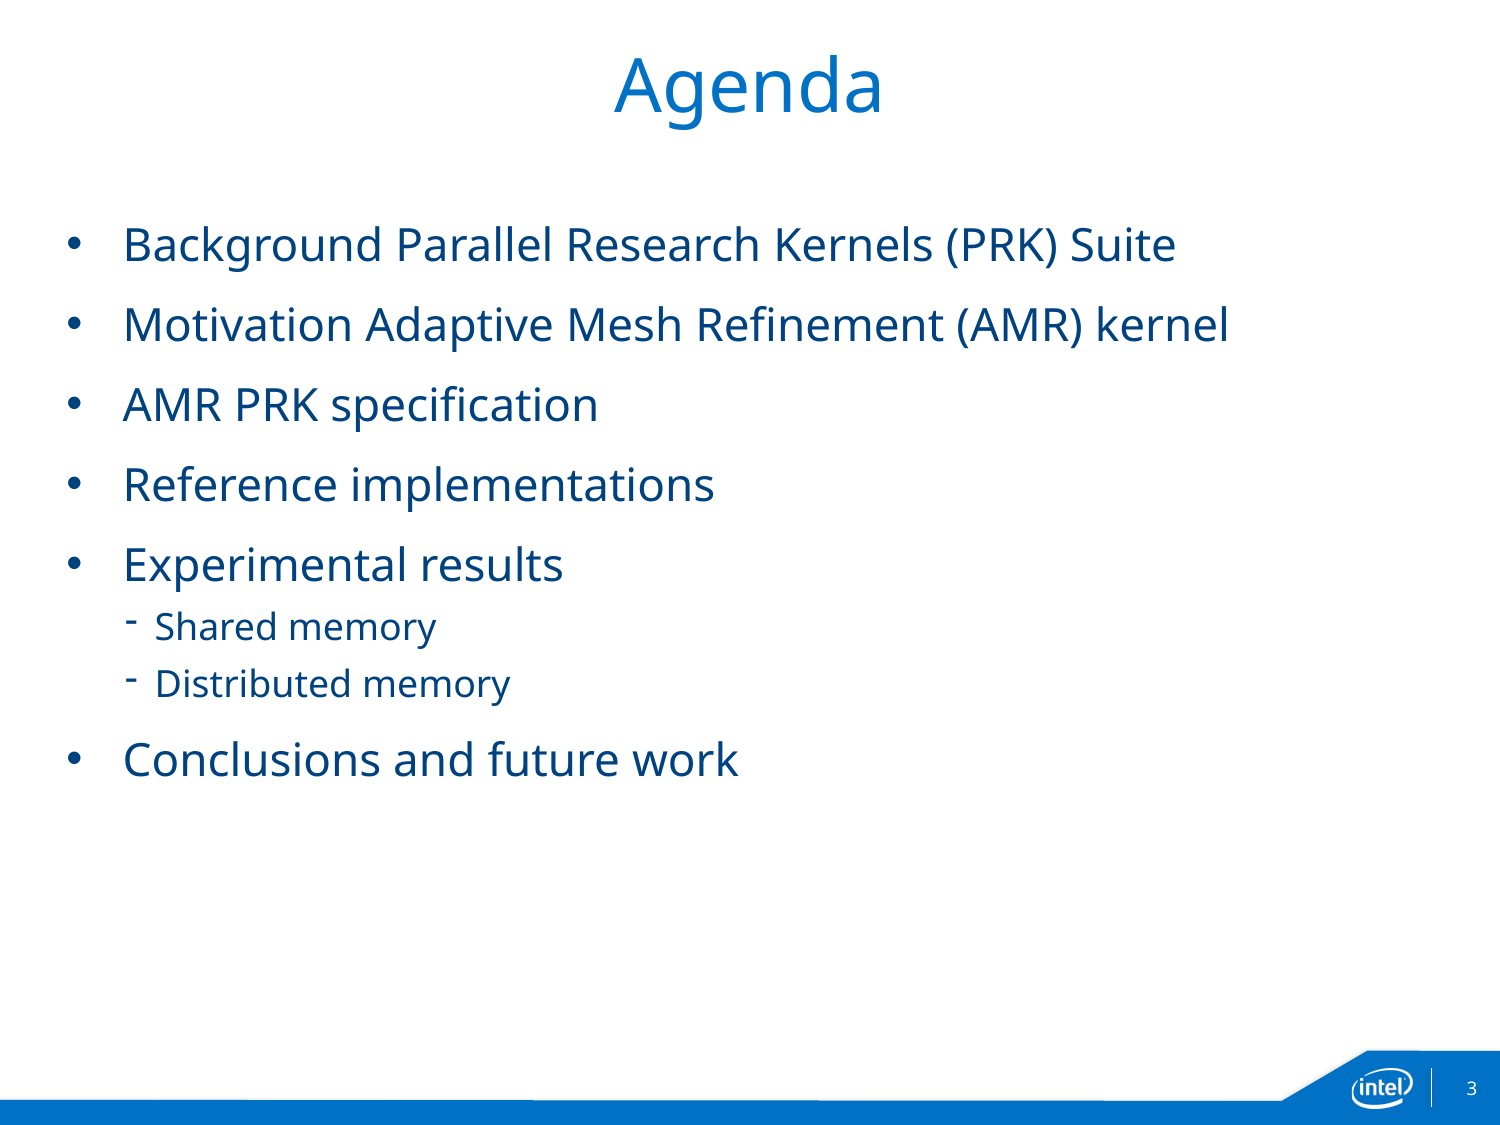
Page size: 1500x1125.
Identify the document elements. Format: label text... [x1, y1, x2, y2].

slide_number 3 [1127, 1059, 1478, 1119]
title Agenda [75, 37, 1425, 227]
list Background Parallel Research Kernels (PRK) Suite Motivation Adaptive Mesh Refinement (AMR) kernel AMR PRK specification Reference implementations Experimental results Shared memory Distributed memory Conclusions and future work [65, 215, 1439, 1049]
